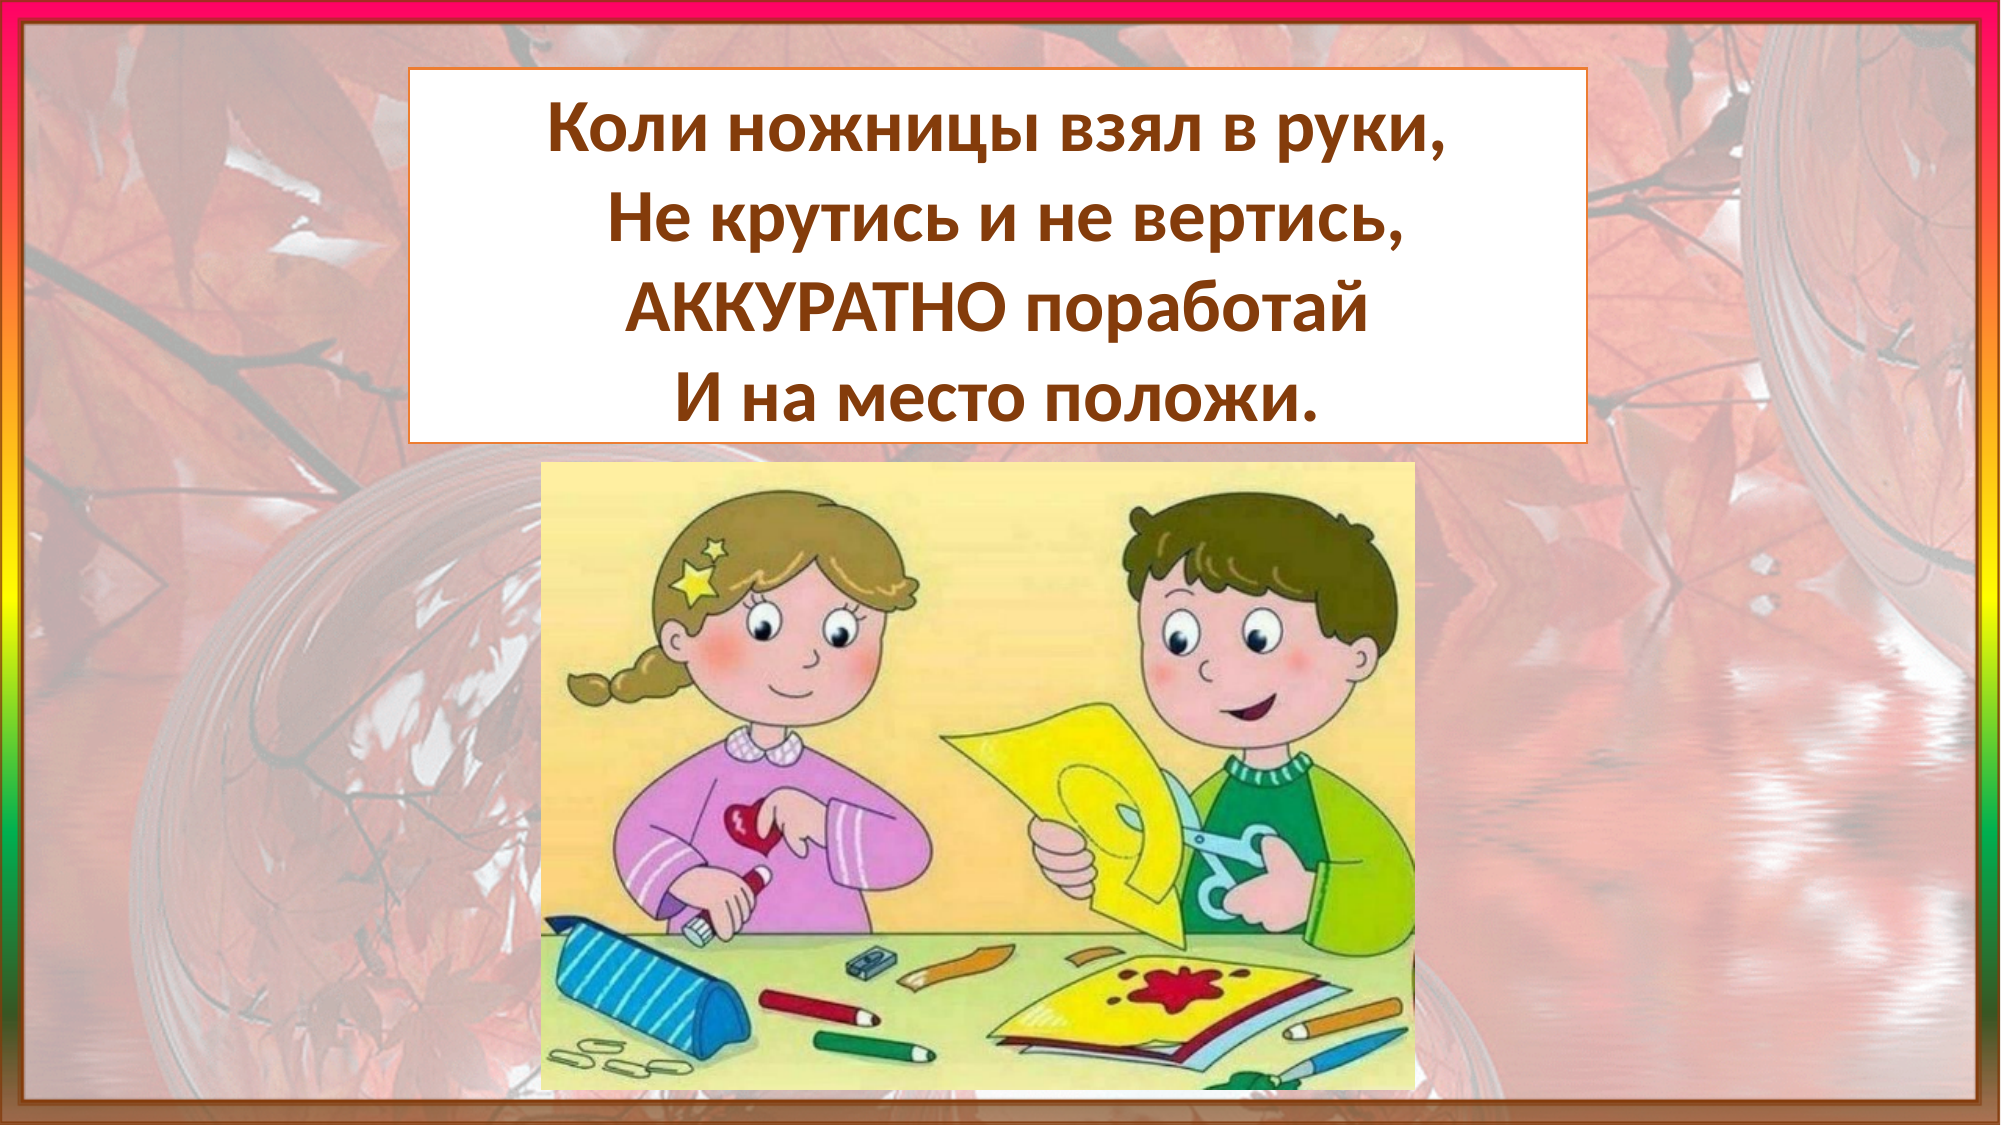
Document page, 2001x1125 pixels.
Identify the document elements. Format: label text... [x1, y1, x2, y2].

text_box Коли ножницы взял в руки, Не крутись и не вертись, АККУРАТНО поработай И на место положи. [408, 67, 1588, 444]
picture [0, 0, 2001, 1125]
